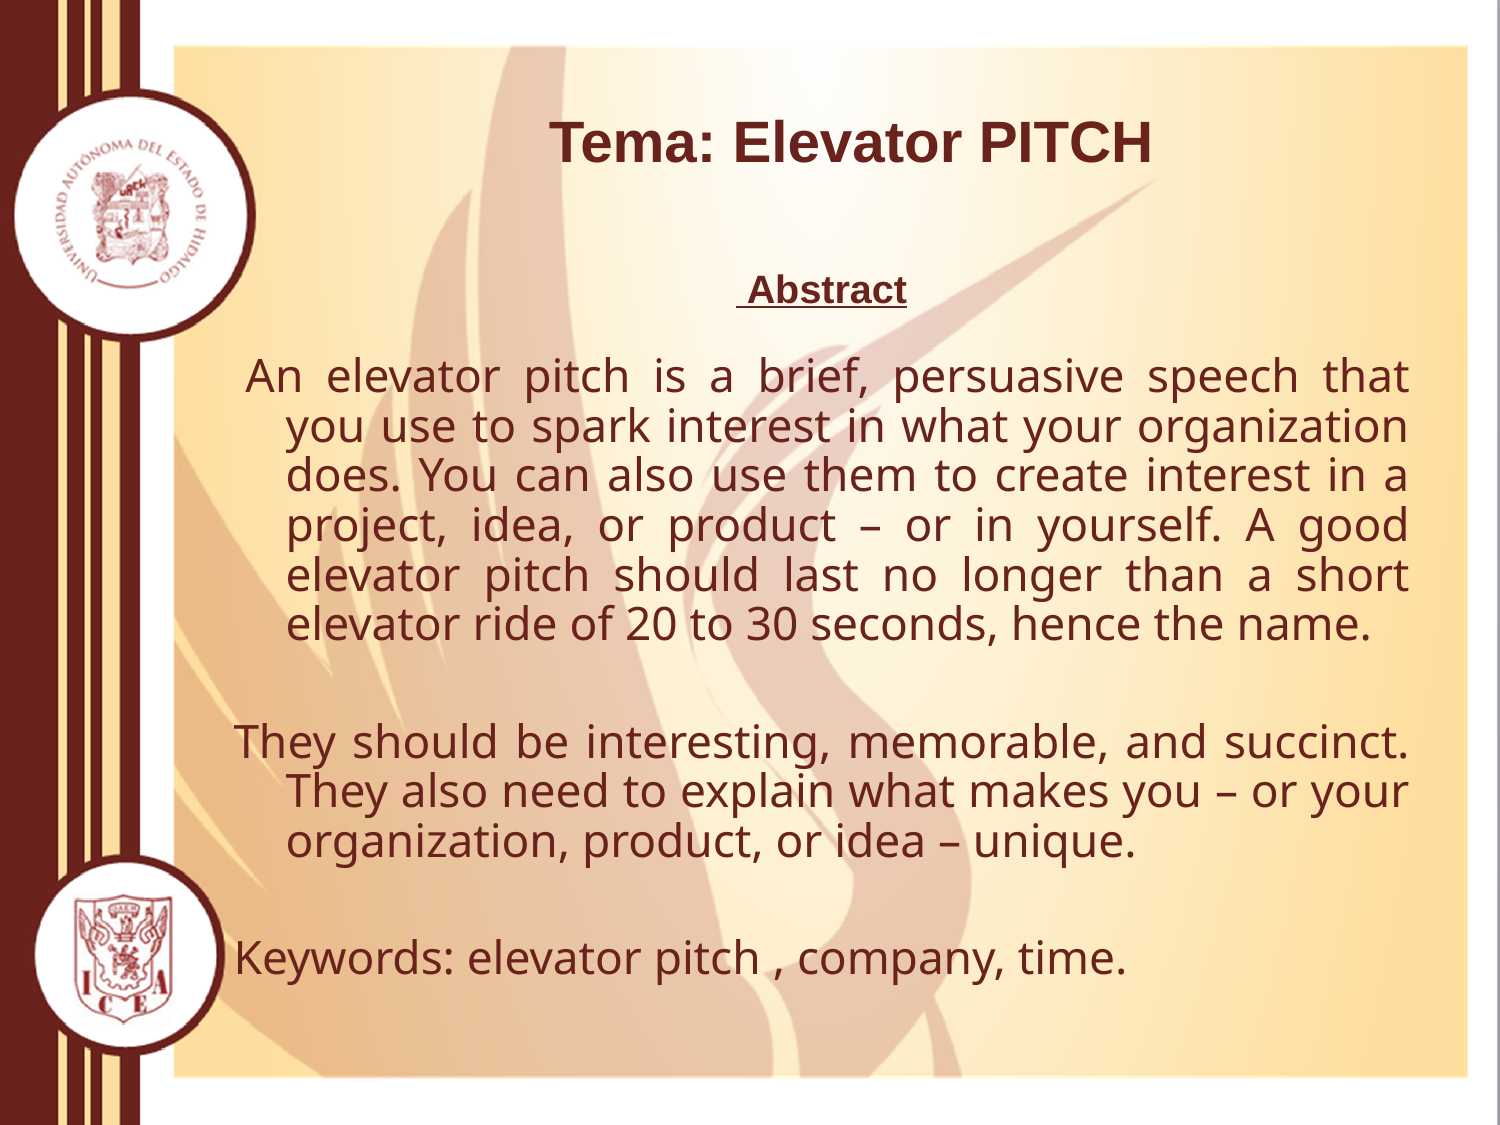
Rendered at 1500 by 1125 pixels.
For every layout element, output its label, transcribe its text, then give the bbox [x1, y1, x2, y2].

picture [0, 0, 1500, 1125]
list Abstract An elevator pitch is a brief, persuasive speech that you use to spark interest in what your organization does. You can also use them to create interest in a project, idea, or product – or in yourself. A good elevator pitch should last no longer than a short elevator ride of 20 to 30 seconds, hence the name. They should be interesting, memorable, and succinct. They also need to explain what makes you – or your organization, product, or idea – unique. Keywords: elevator pitch , company, time. [218, 262, 1425, 1005]
title Tema: Elevator PITCH [277, 45, 1425, 233]
